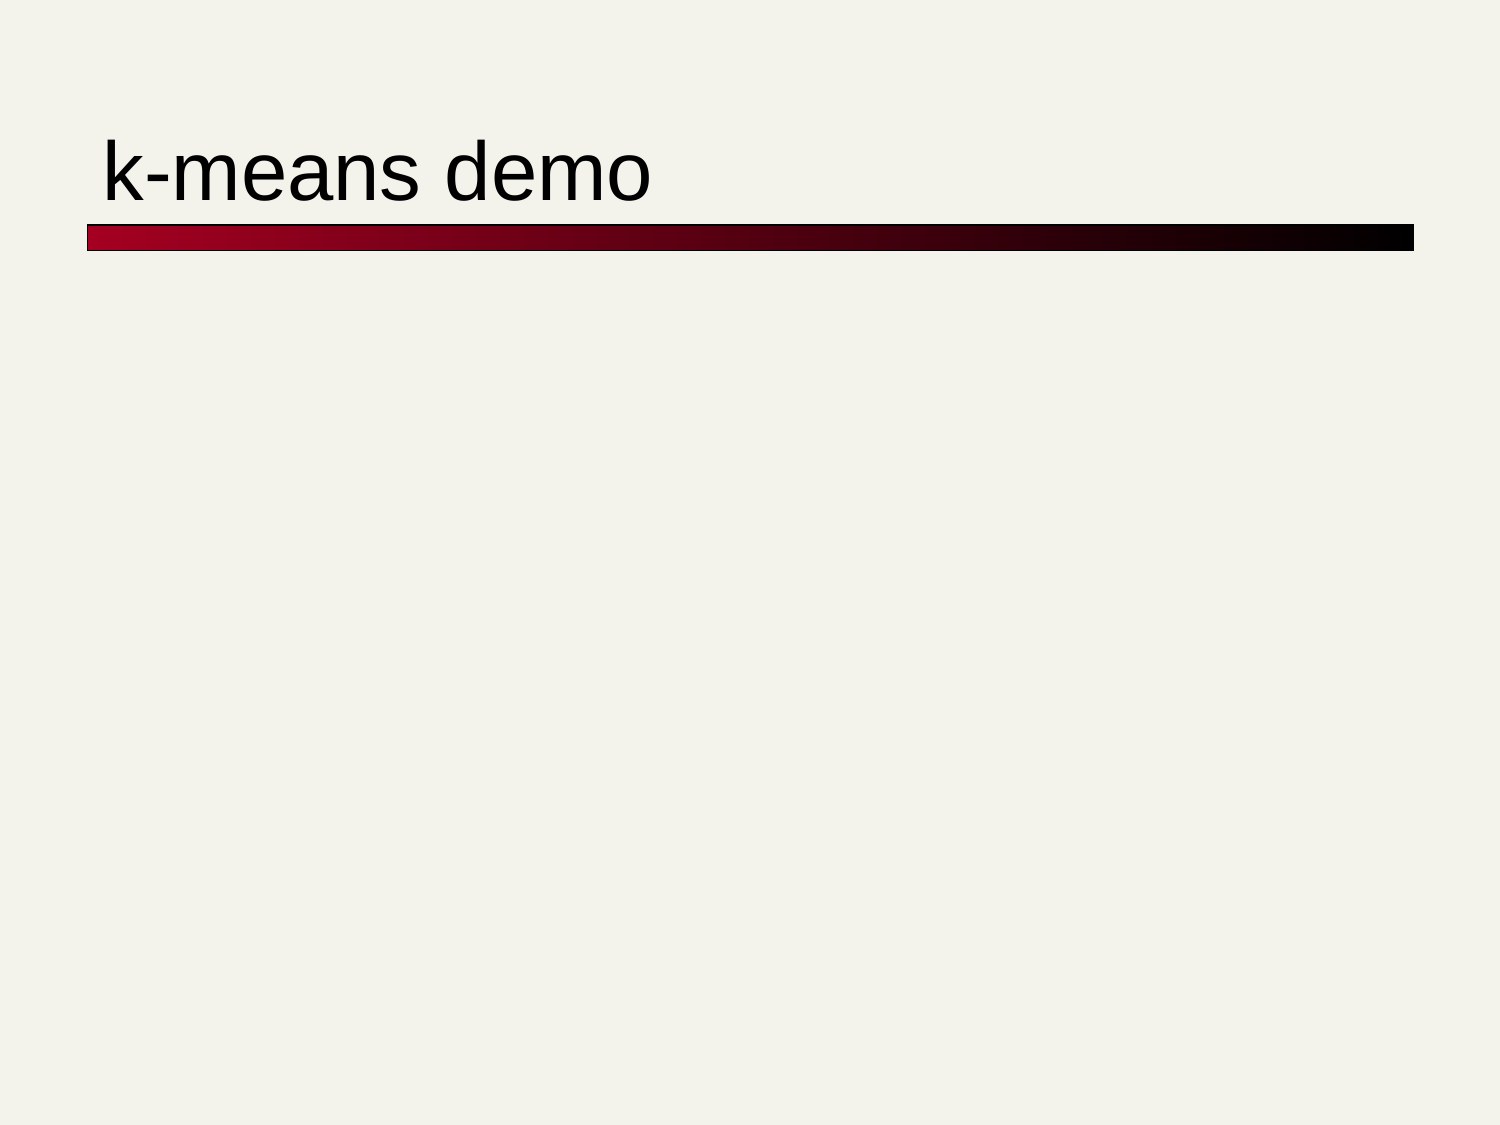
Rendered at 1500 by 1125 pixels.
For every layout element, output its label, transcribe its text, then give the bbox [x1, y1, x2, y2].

title k-means demo [87, 62, 1413, 226]
